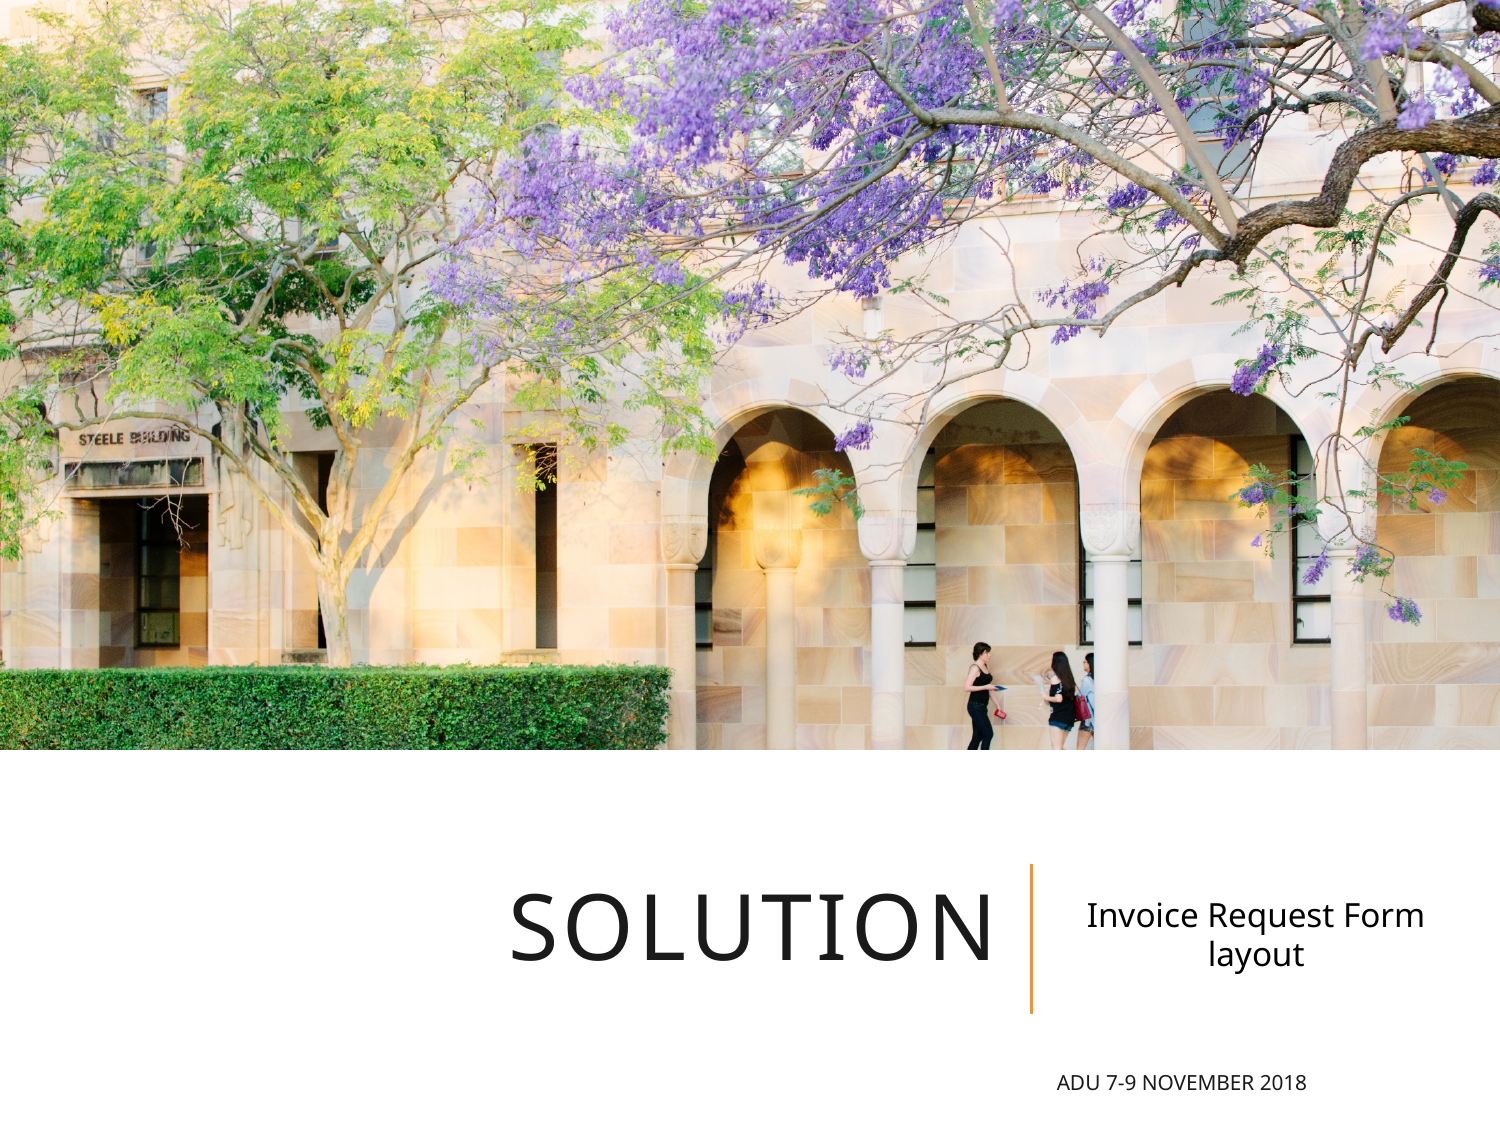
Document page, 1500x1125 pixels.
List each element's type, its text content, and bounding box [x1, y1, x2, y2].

footer ADU 7-9 November 2018 [595, 1061, 1322, 1107]
picture [0, 0, 1500, 751]
subtitle Invoice Request Form layout [1059, 813, 1454, 1054]
title Solution [56, 813, 1013, 1054]
